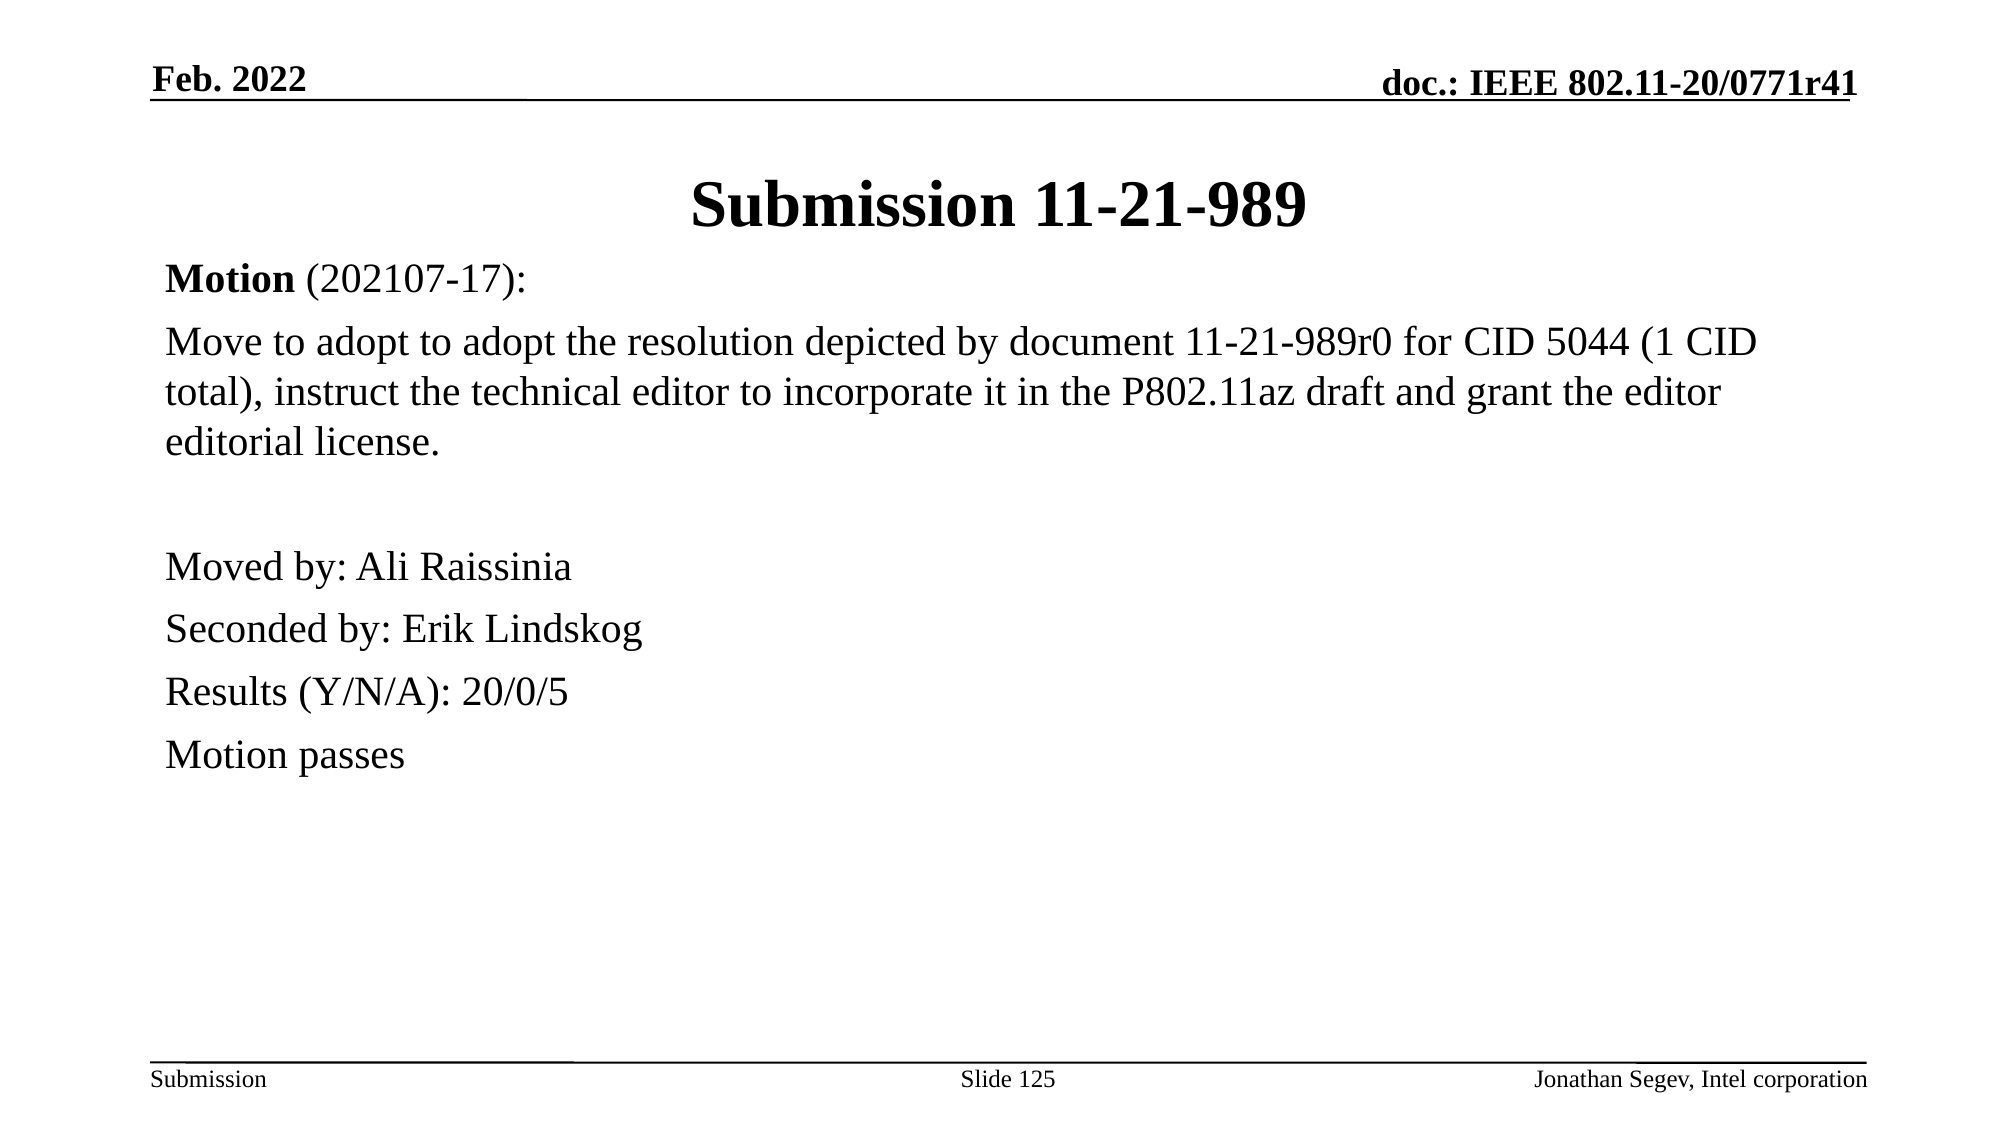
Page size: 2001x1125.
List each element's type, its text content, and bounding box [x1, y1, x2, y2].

list Motion (202107-17): Move to adopt to adopt the resolution depicted by document 11-21-989r0 for CID 5044 (1 CID total), instruct the technical editor to incorporate it in the P802.11az draft and grant the editor editorial license. Moved by: Ali Raissinia Seconded by: Erik Lindskog Results (Y/N/A): 20/0/5 Motion passes [149, 243, 1850, 1000]
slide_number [152, 54, 563, 100]
footer Jonathan Segev, Intel corporation [1171, 1061, 1869, 1093]
title Submission 11-21-989 [149, 112, 1850, 243]
slide_number Slide 125 [950, 1061, 1067, 1123]
